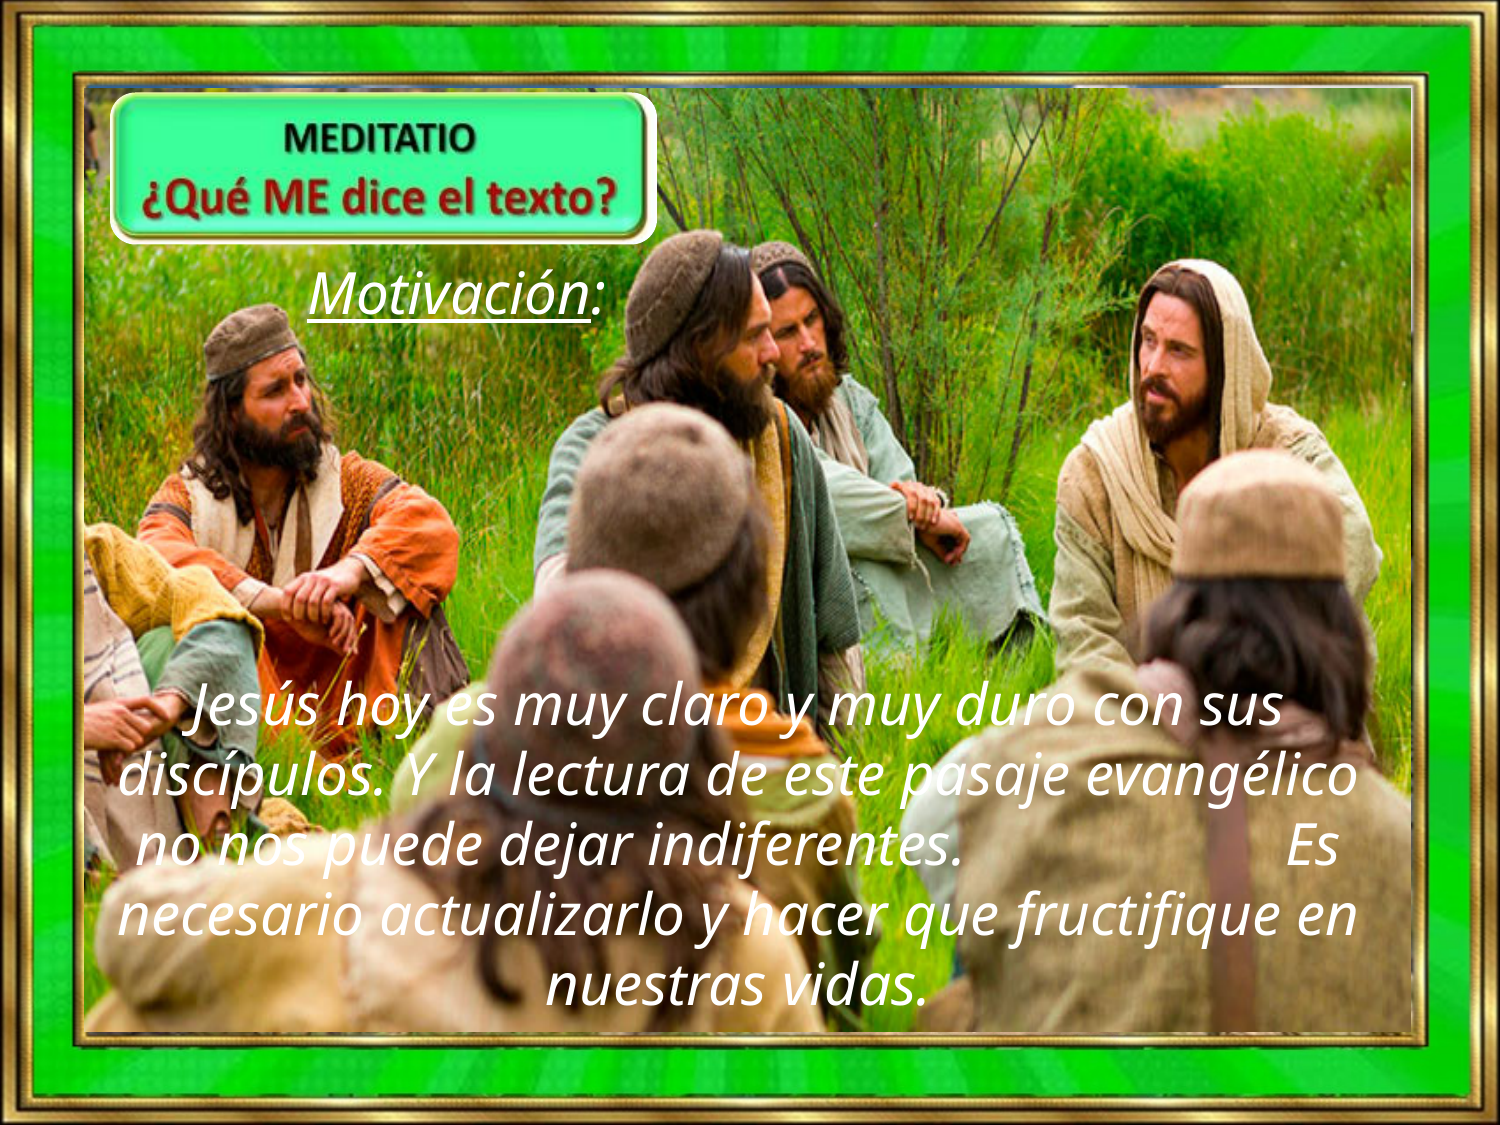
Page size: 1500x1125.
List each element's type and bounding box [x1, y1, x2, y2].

text_box [72, 659, 79, 1024]
picture [0, 0, 1500, 1125]
